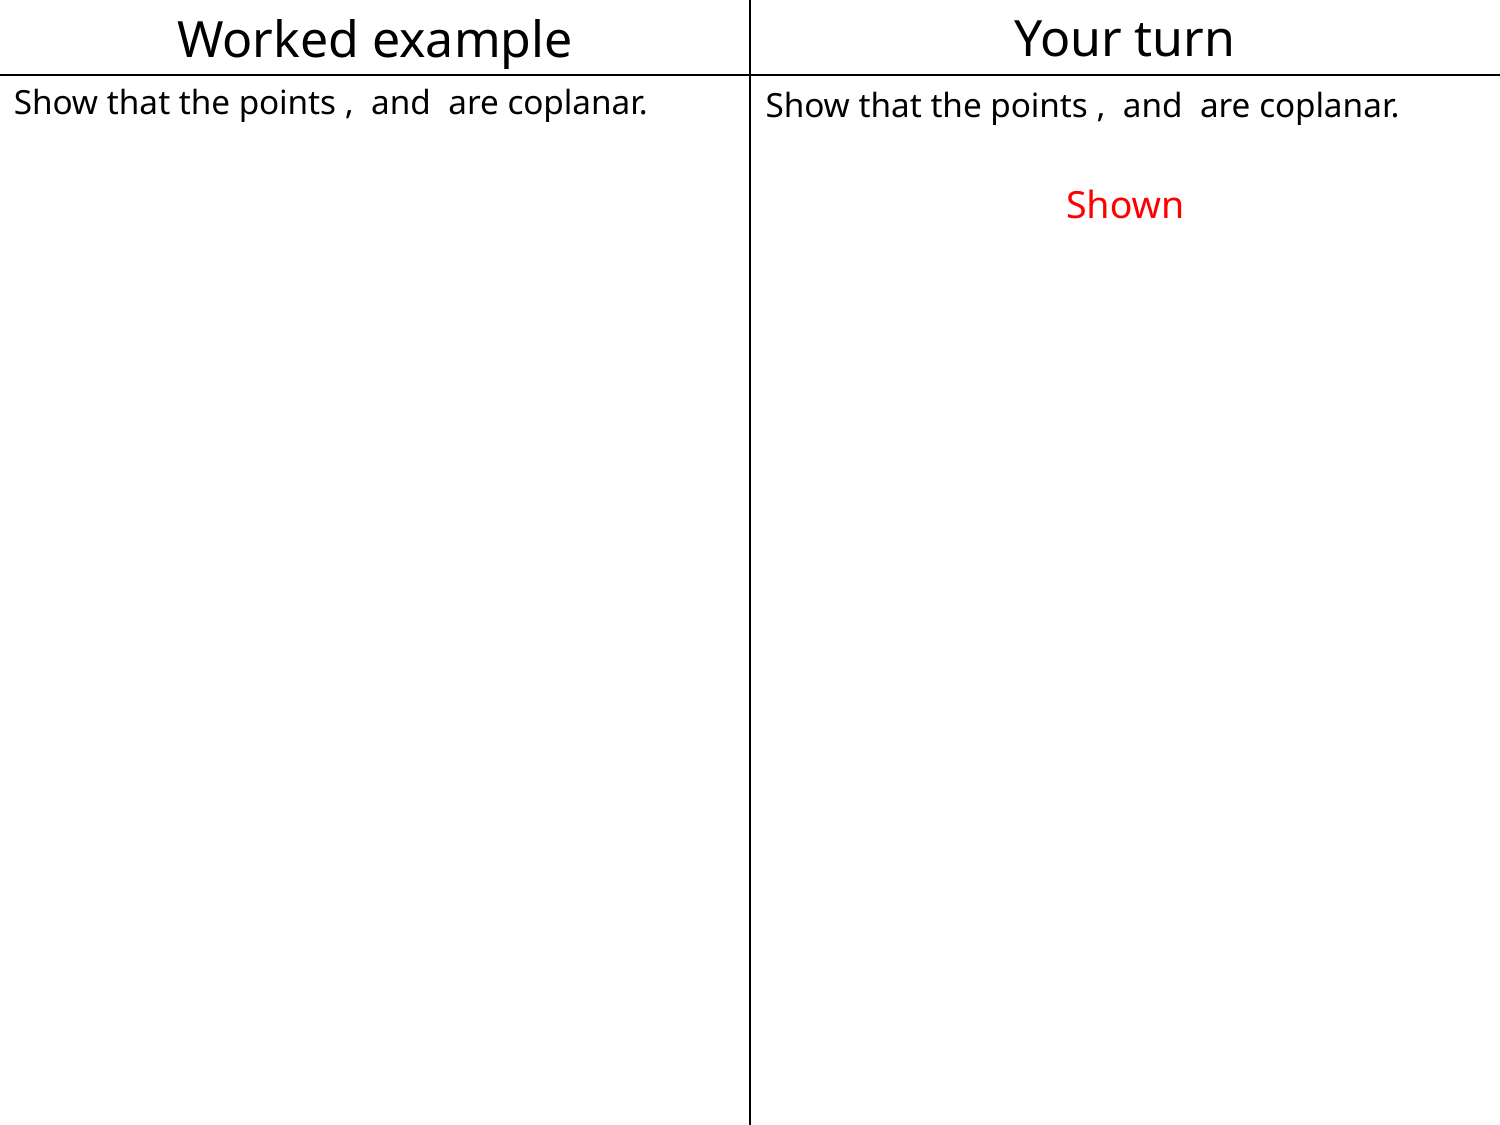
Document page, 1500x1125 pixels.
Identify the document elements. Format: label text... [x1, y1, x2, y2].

text_box Your turn [751, 0, 1500, 74]
text_box Shown [751, 173, 1500, 234]
text_box Worked example [0, 0, 749, 74]
